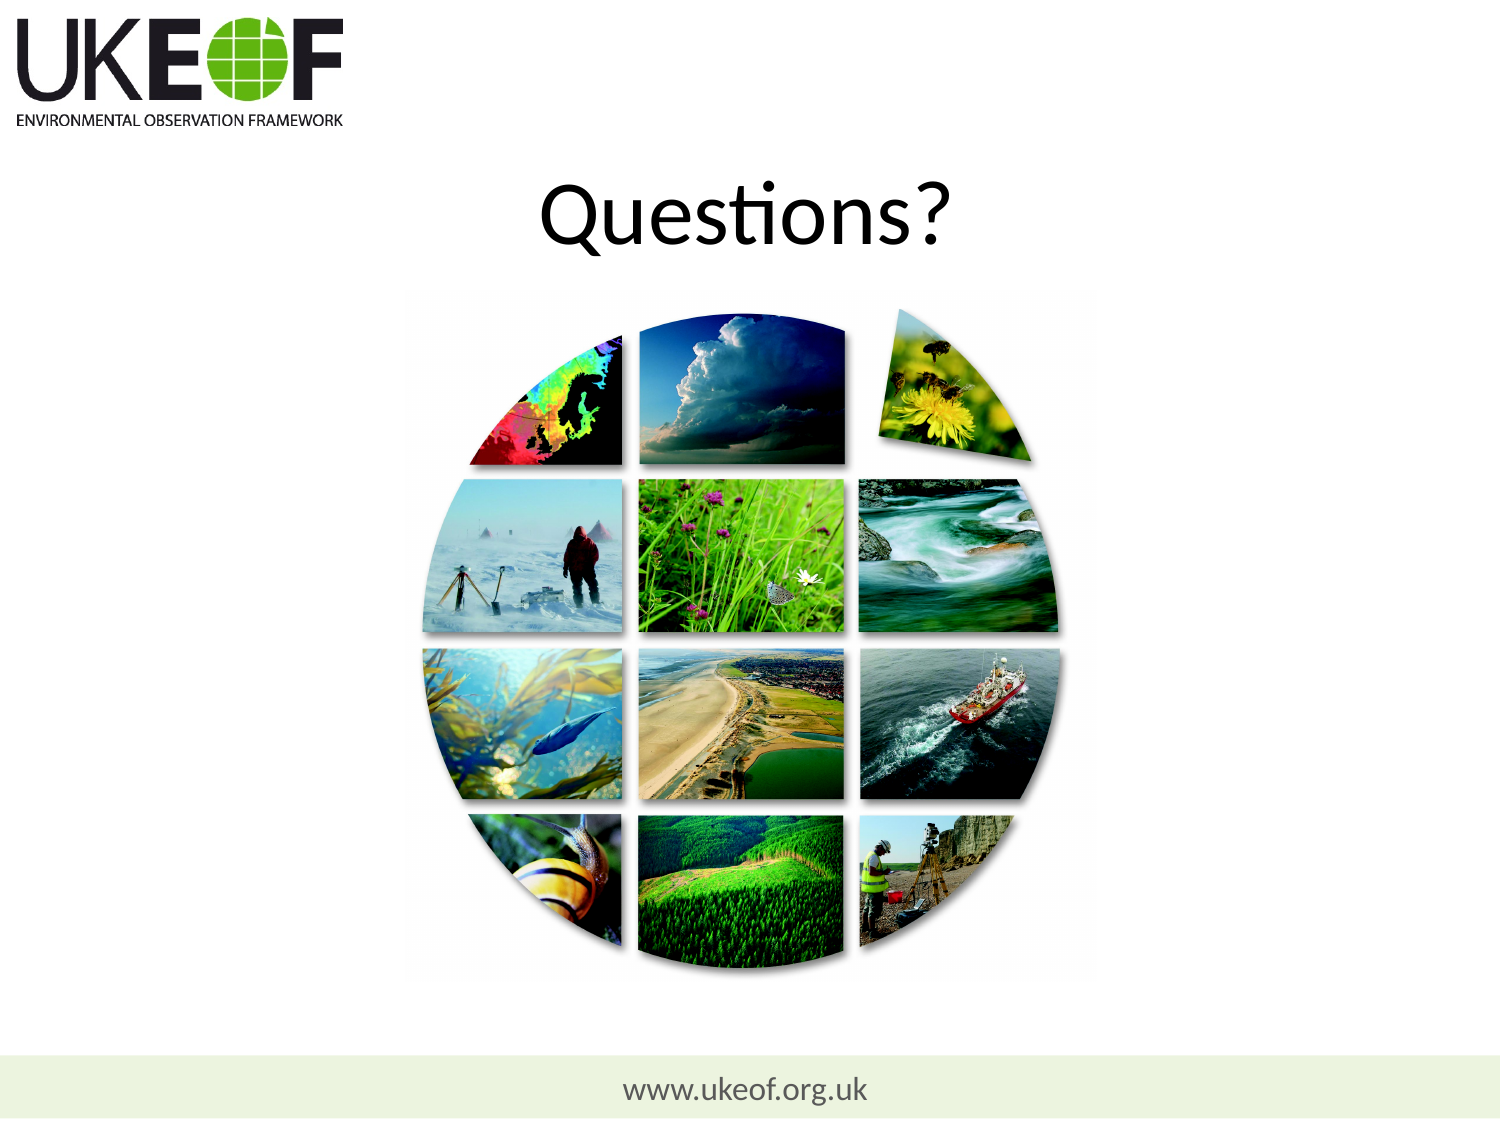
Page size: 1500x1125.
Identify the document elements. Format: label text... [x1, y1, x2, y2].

picture [405, 290, 1097, 982]
picture [17, 17, 343, 126]
title Questions? [73, 137, 1421, 279]
